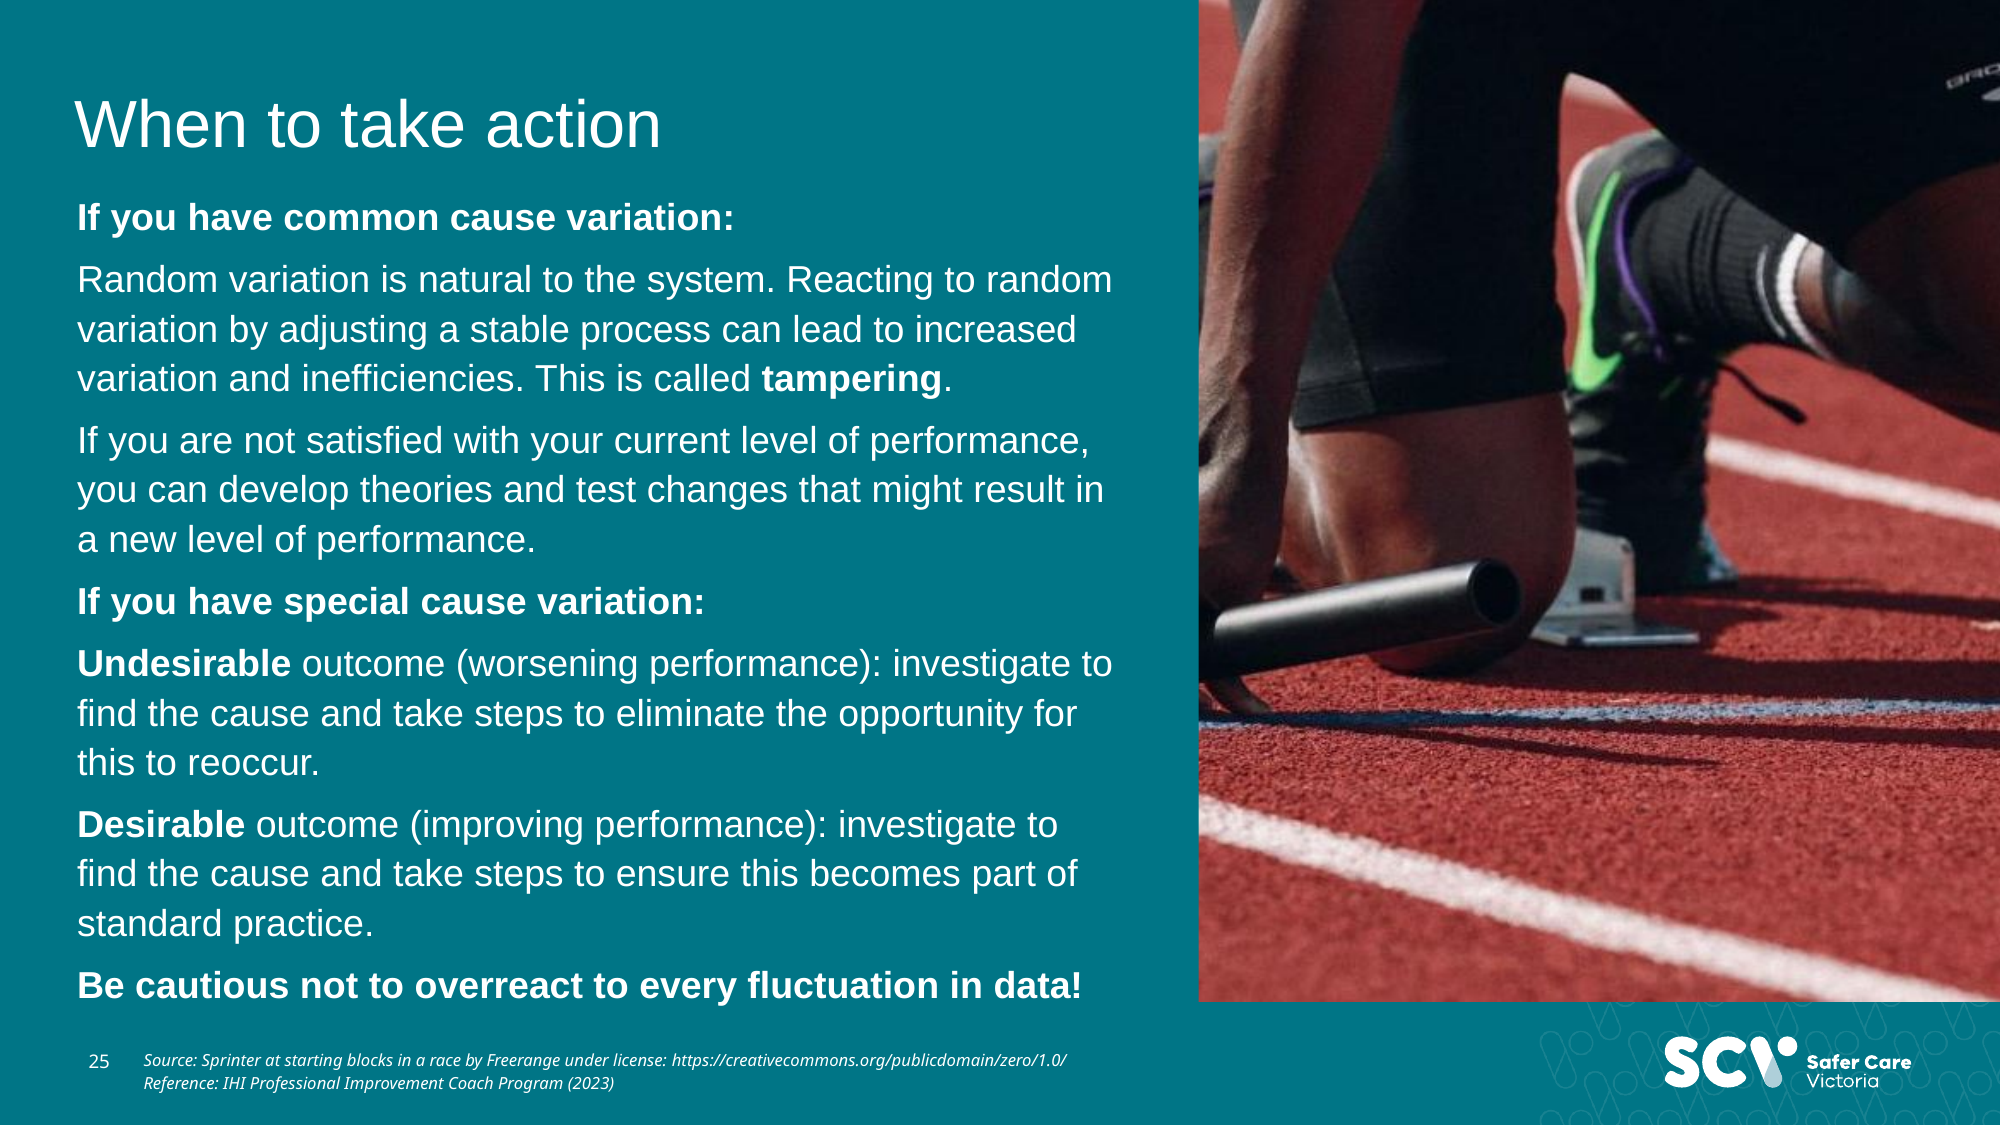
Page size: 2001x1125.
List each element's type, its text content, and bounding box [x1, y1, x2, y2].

picture [1198, 0, 2000, 1125]
slide_number 25 [88, 1036, 129, 1089]
text_box If you have common cause variation: Random variation is natural to the system. Reacting to random variation by adjusting a stable process can lead to increased variation and inefficiencies. This is called tampering. If you are not satisfied with your current level of performance, you can develop theories and test changes that might result in a new level of performance. If you have special cause variation: Undesirable outcome (worsening performance): investigate to find the cause and take steps to eliminate the opportunity for this to reoccur. Desirable outcome (improving performance): investigate to find the cause and take steps to ensure this becomes part of standard practice. Be cautious not to overreact to every fluctuation in data! [62, 181, 1132, 969]
text_box Source: Sprinter at starting blocks in a race by Freerange under license: https://creativecommons.org/publicdomain/zero/1.0/ Reference: IHI Professional Improvement Coach Program (2023) [128, 1042, 1108, 1101]
title When to take action [74, 82, 686, 181]
